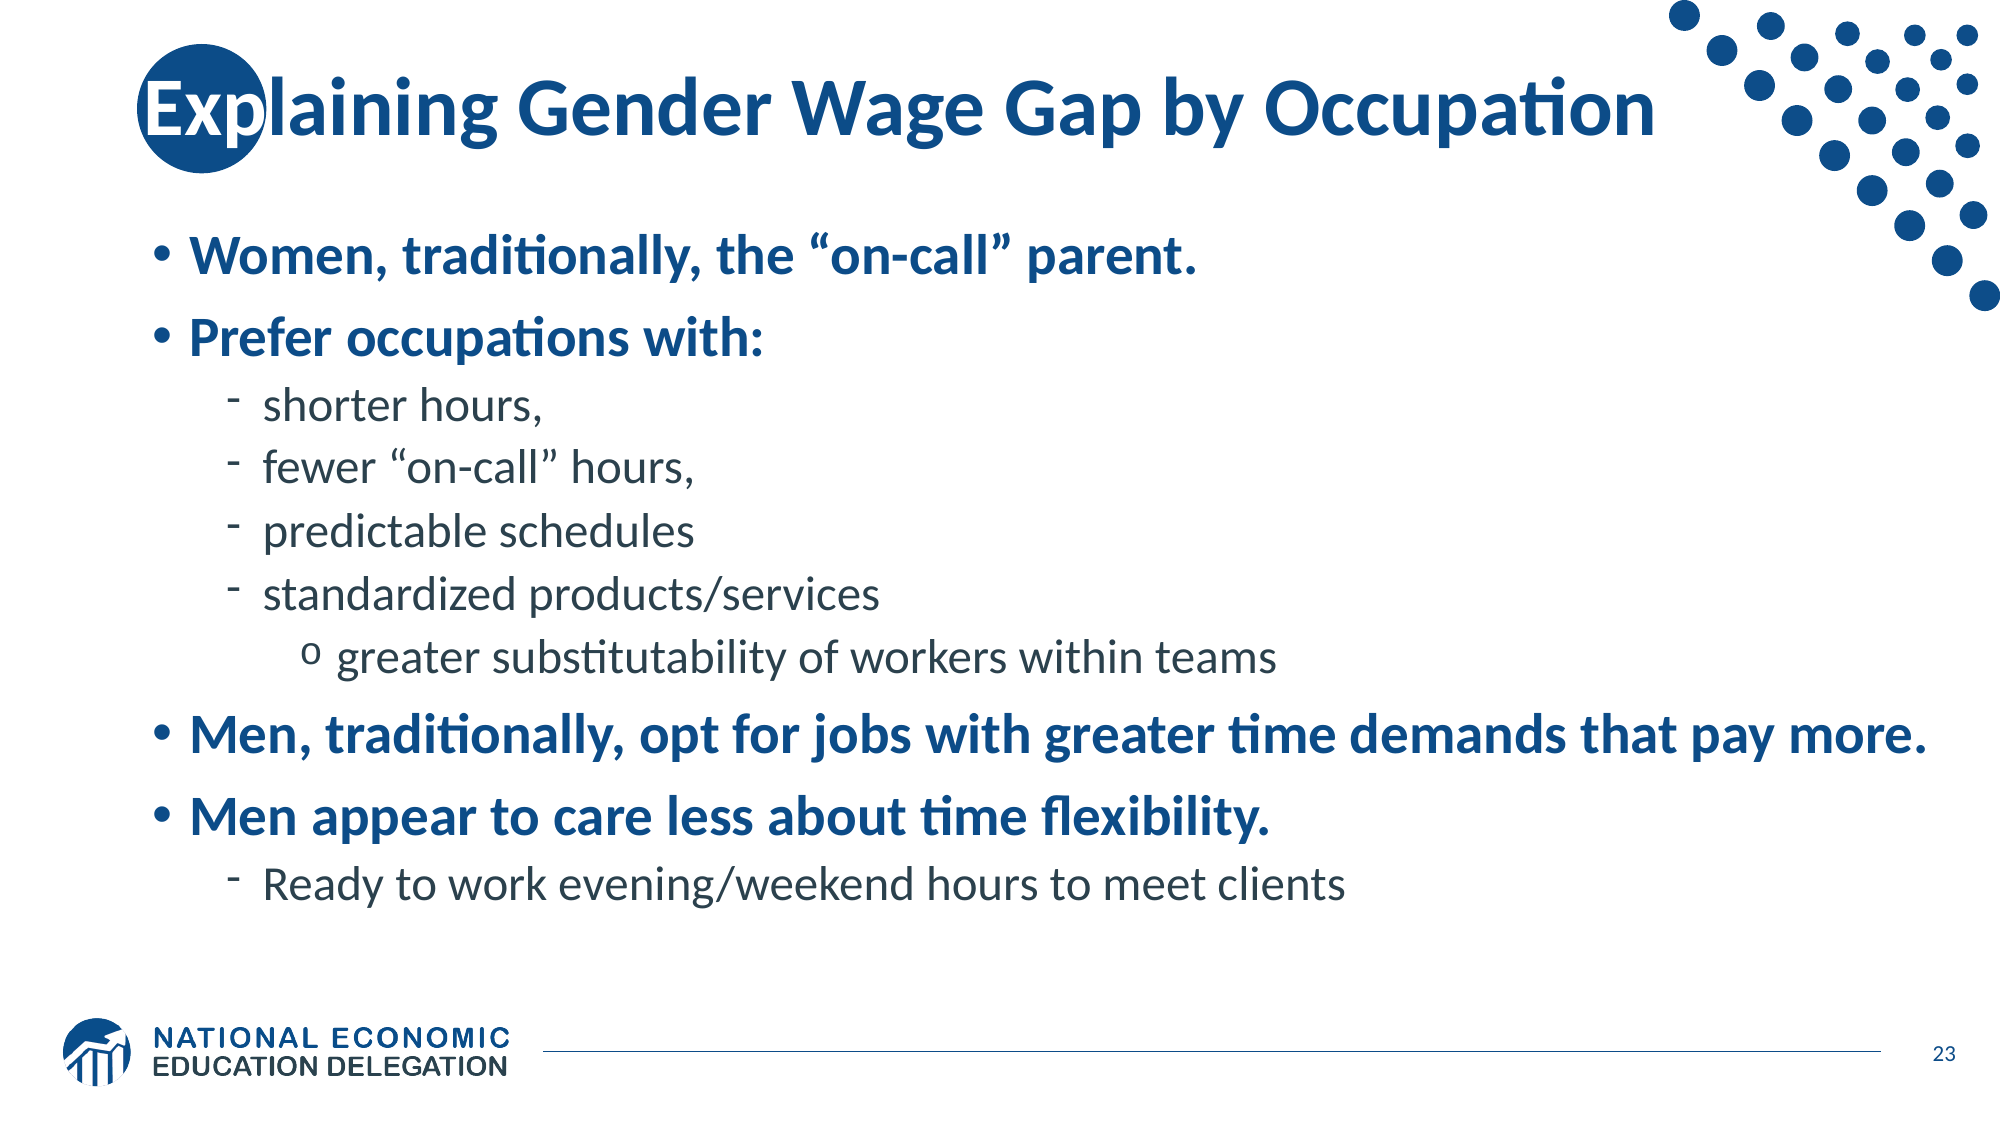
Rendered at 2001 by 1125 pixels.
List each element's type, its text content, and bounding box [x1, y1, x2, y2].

slide_number 23 [1521, 1022, 1972, 1082]
title Explaining Gender Wage Gap by Occupation [128, 0, 1854, 218]
picture [55, 1013, 520, 1091]
list Women, traditionally, the “on-call” parent. Prefer occupations with: shorter hours, fewer “on-call” hours, predictable schedules standardized products/services greater substitutability of workers within teams Men, traditionally, opt for jobs with greater time demands that pay more. Men appear to care less about time flexibility. Ready to work evening/weekend hours to meet clients [137, 217, 1972, 972]
